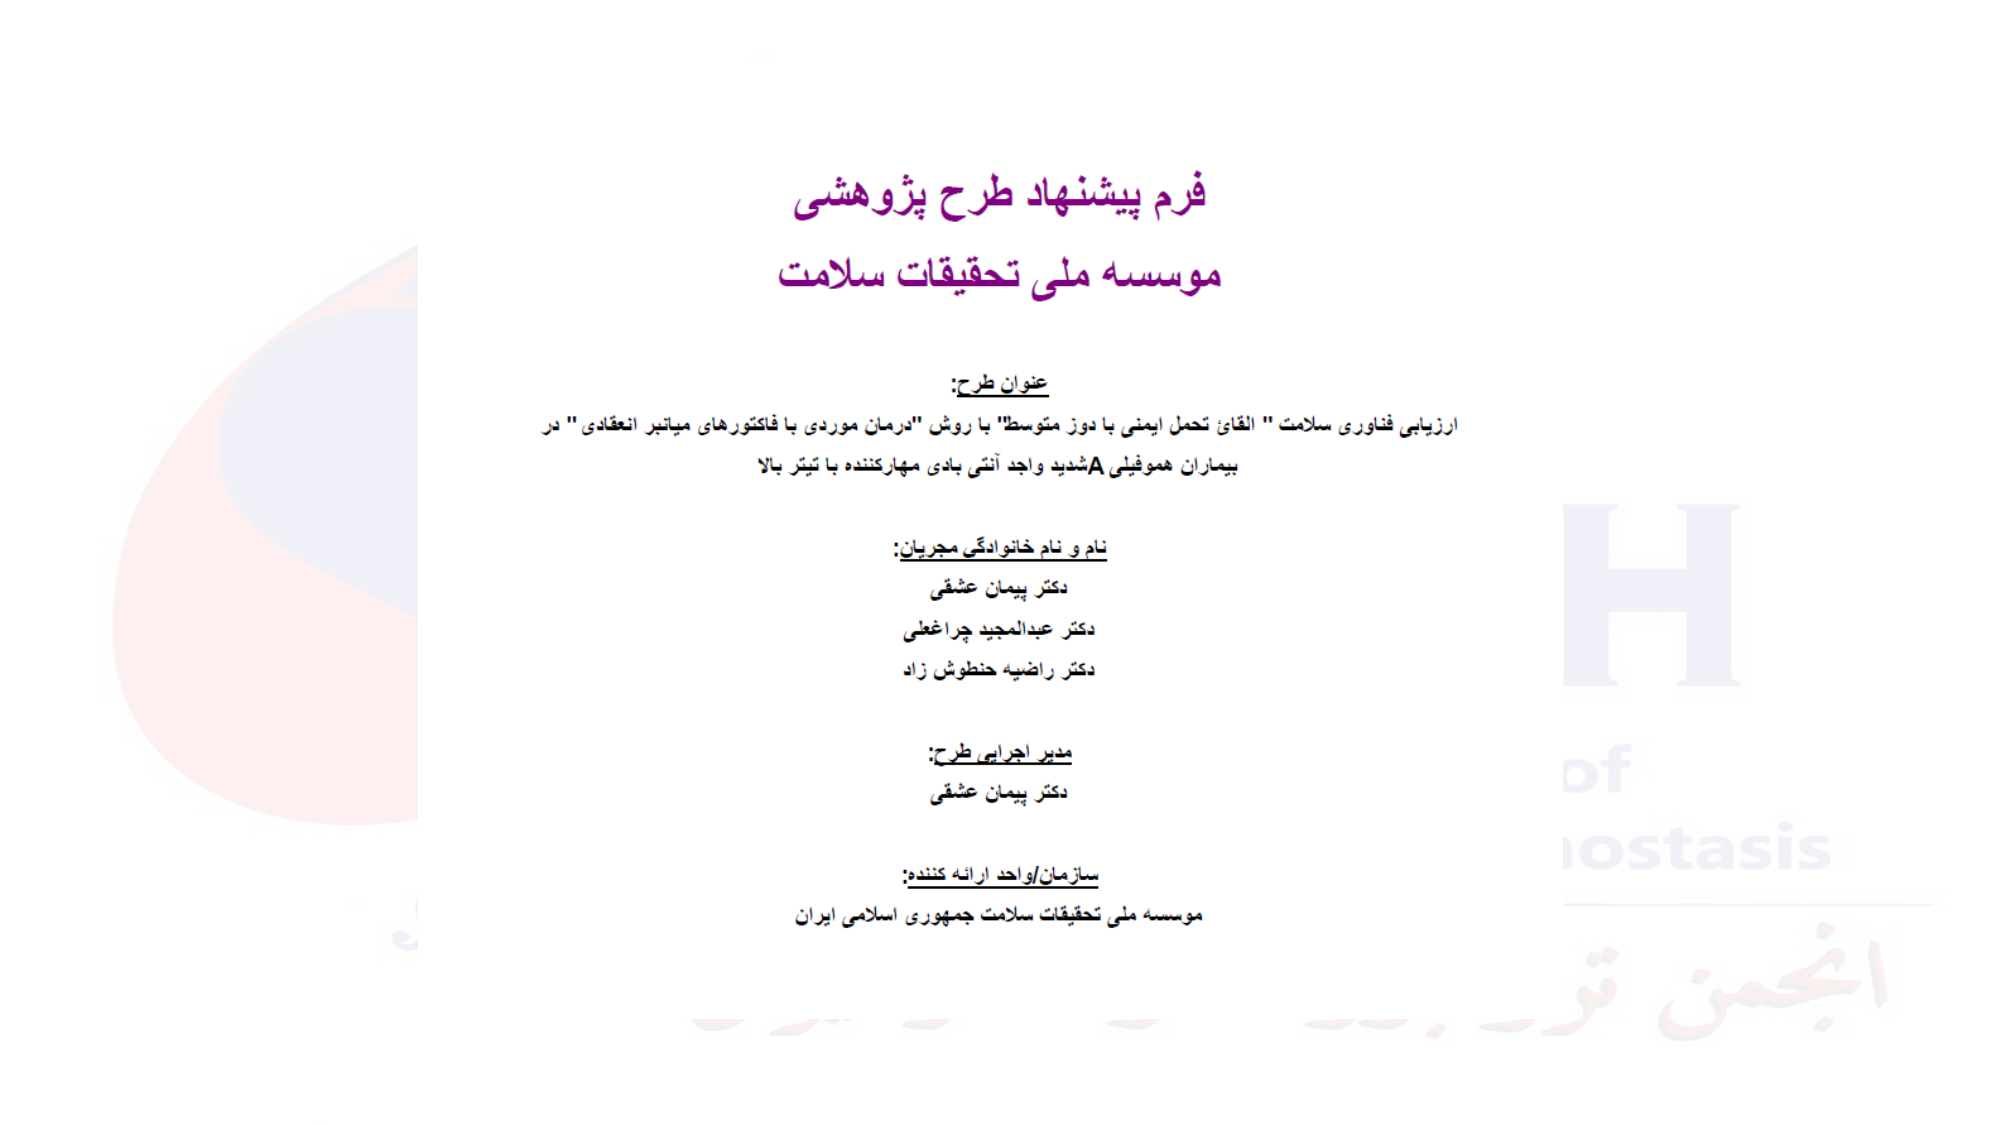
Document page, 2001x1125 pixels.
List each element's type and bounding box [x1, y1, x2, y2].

list [418, 112, 1563, 1019]
